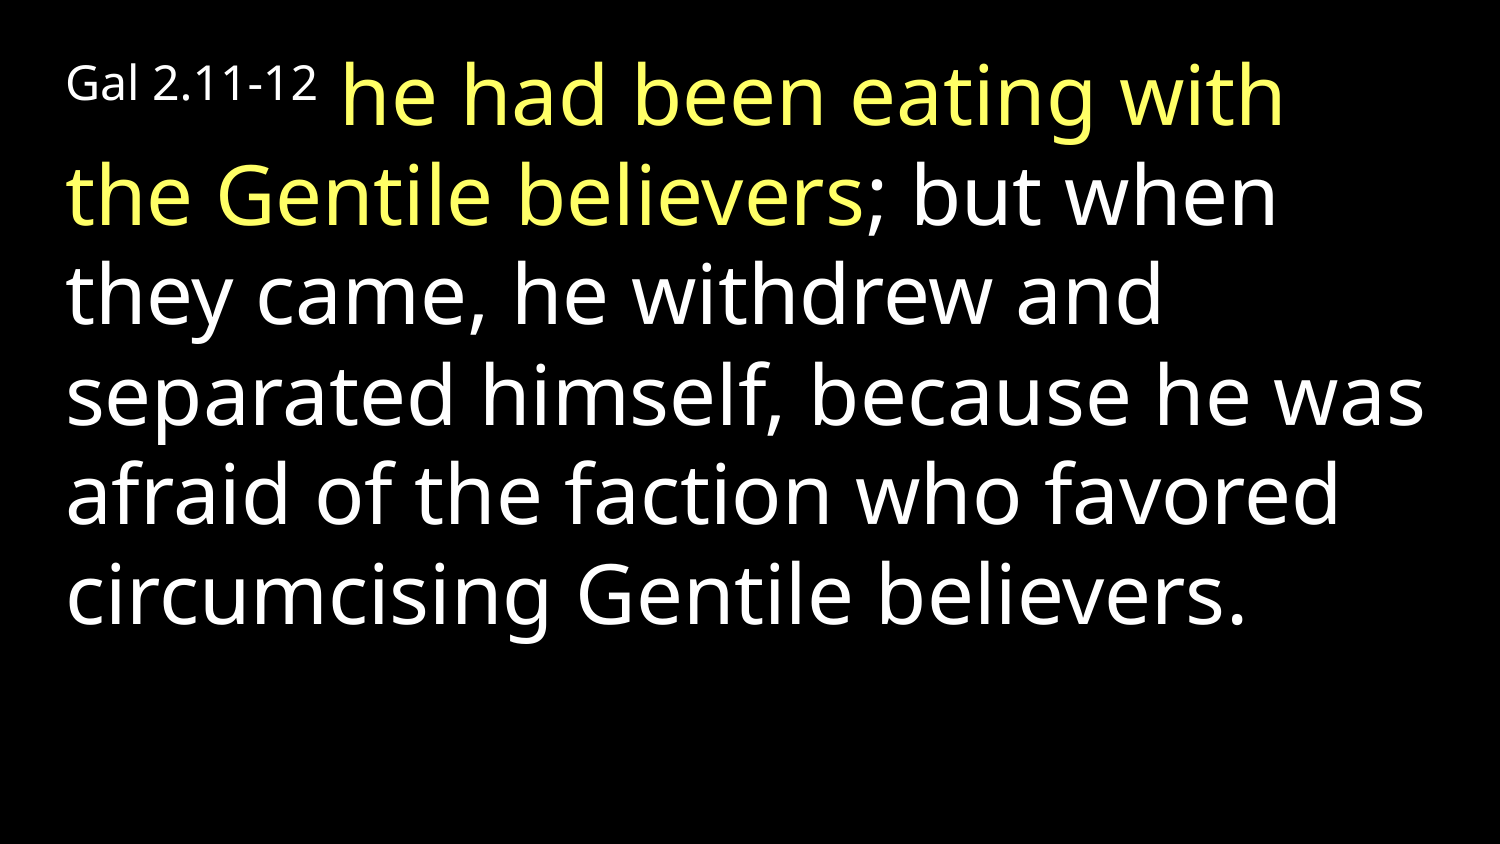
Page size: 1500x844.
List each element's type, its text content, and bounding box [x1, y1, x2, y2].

subtitle Gal 2.11-12 he had been eating with the Gentile believers; but when they came, he withdrew and separated himself, because he was afraid of the faction who favored circumcising Gentile believers. [50, 34, 1450, 797]
